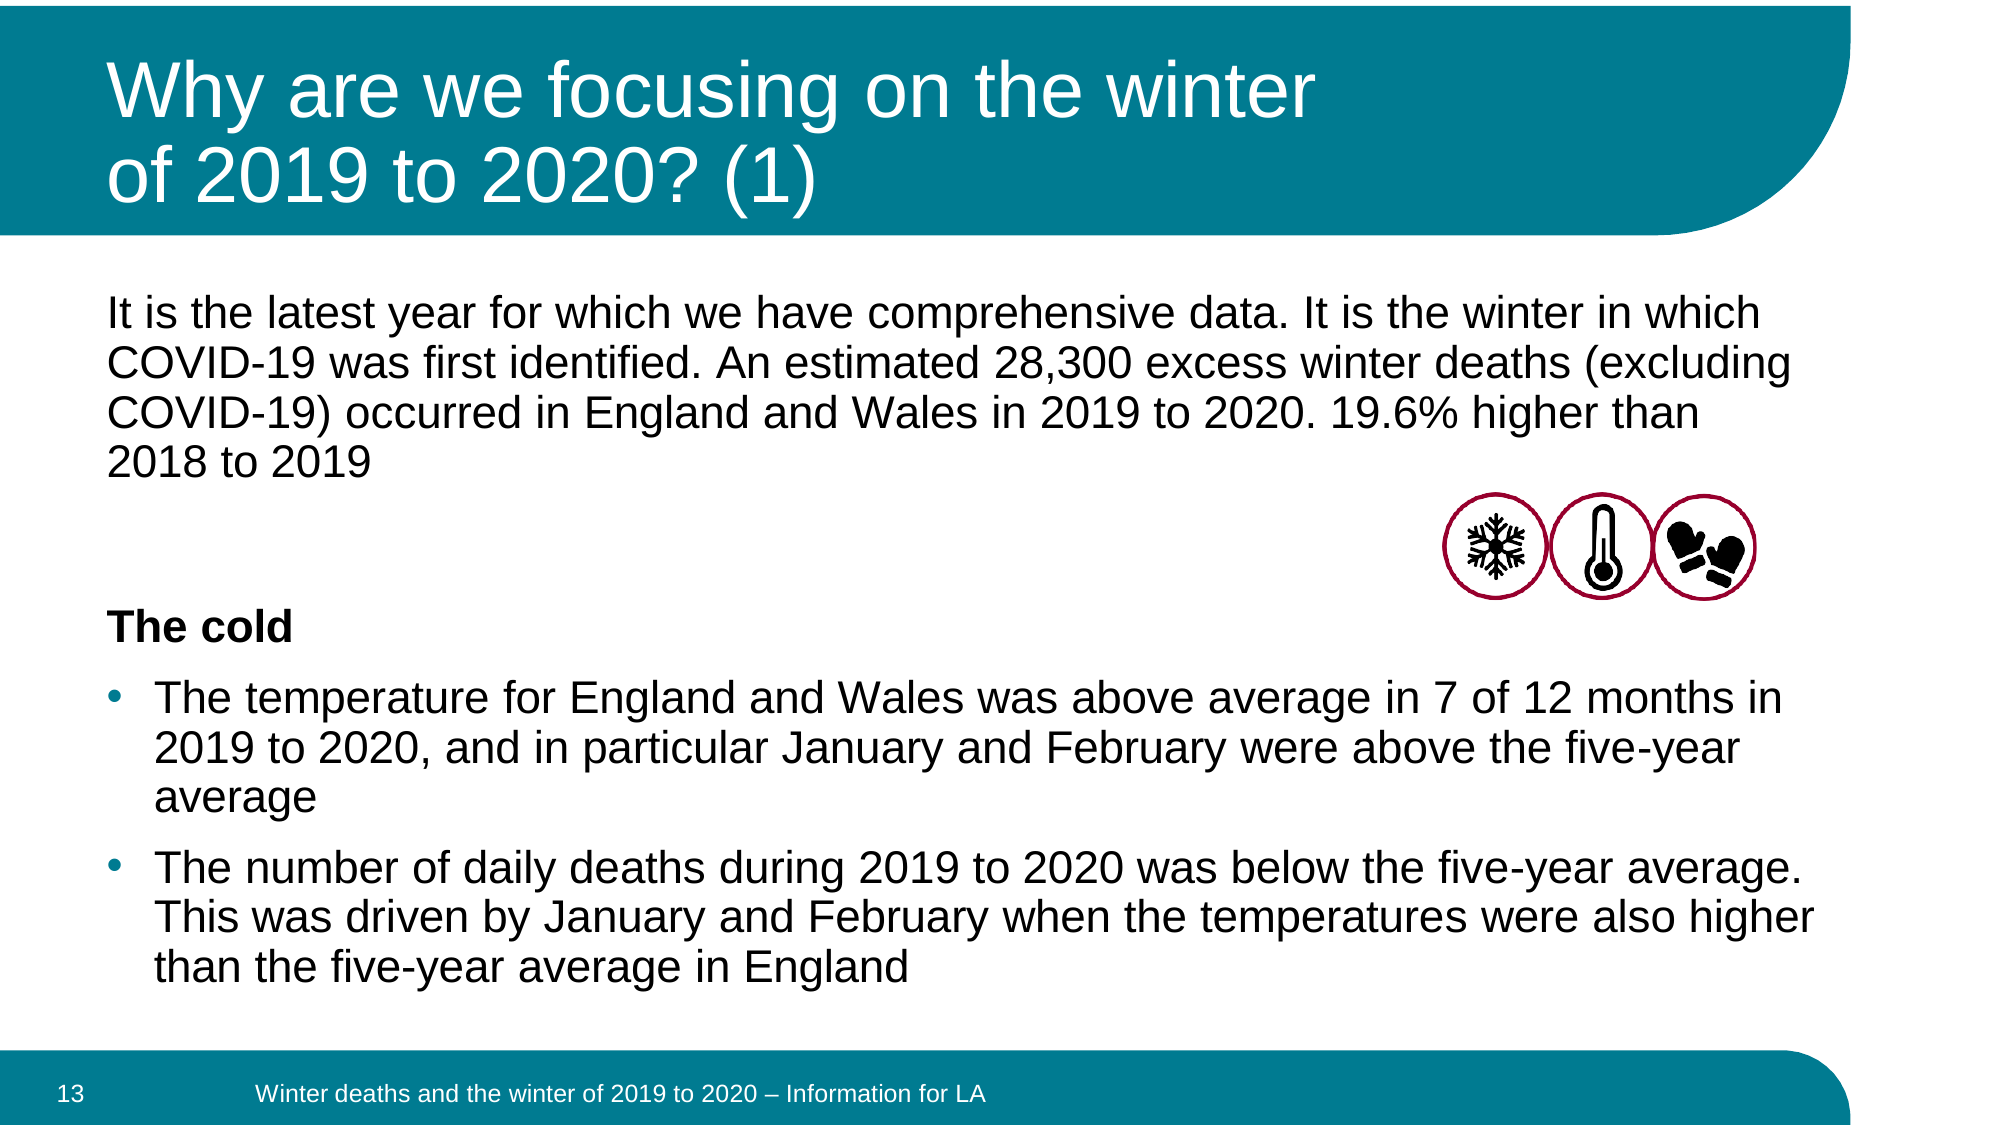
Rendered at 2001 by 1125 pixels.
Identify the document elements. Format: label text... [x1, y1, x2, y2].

text_box The cold The temperature for England and Wales was above average in 7 of 12 months in 2019 to 2020, and in particular January and February were above the five-year average The number of daily deaths during 2019 to 2020 was below the five-year average. This was driven by January and February when the temperatures were also higher than the five-year average in England [104, 596, 1831, 992]
slide_number 13 [52, 1077, 89, 1125]
text_box [1442, 492, 1757, 601]
footer Winter deaths and the winter of 2019 to 2020 – Information for LA [253, 1077, 1075, 1125]
text_box It is the latest year for which we have comprehensive data. It is the winter in which COVID-19 was first identified. An estimated 28,300 excess winter deaths (excluding COVID-19) occurred in England and Wales in 2019 to 2020. 19.6% higher than 2018 to 2019 [104, 288, 1803, 487]
title Why are we focusing on the winter of 2019 to 2020? (1) [104, 47, 1406, 236]
